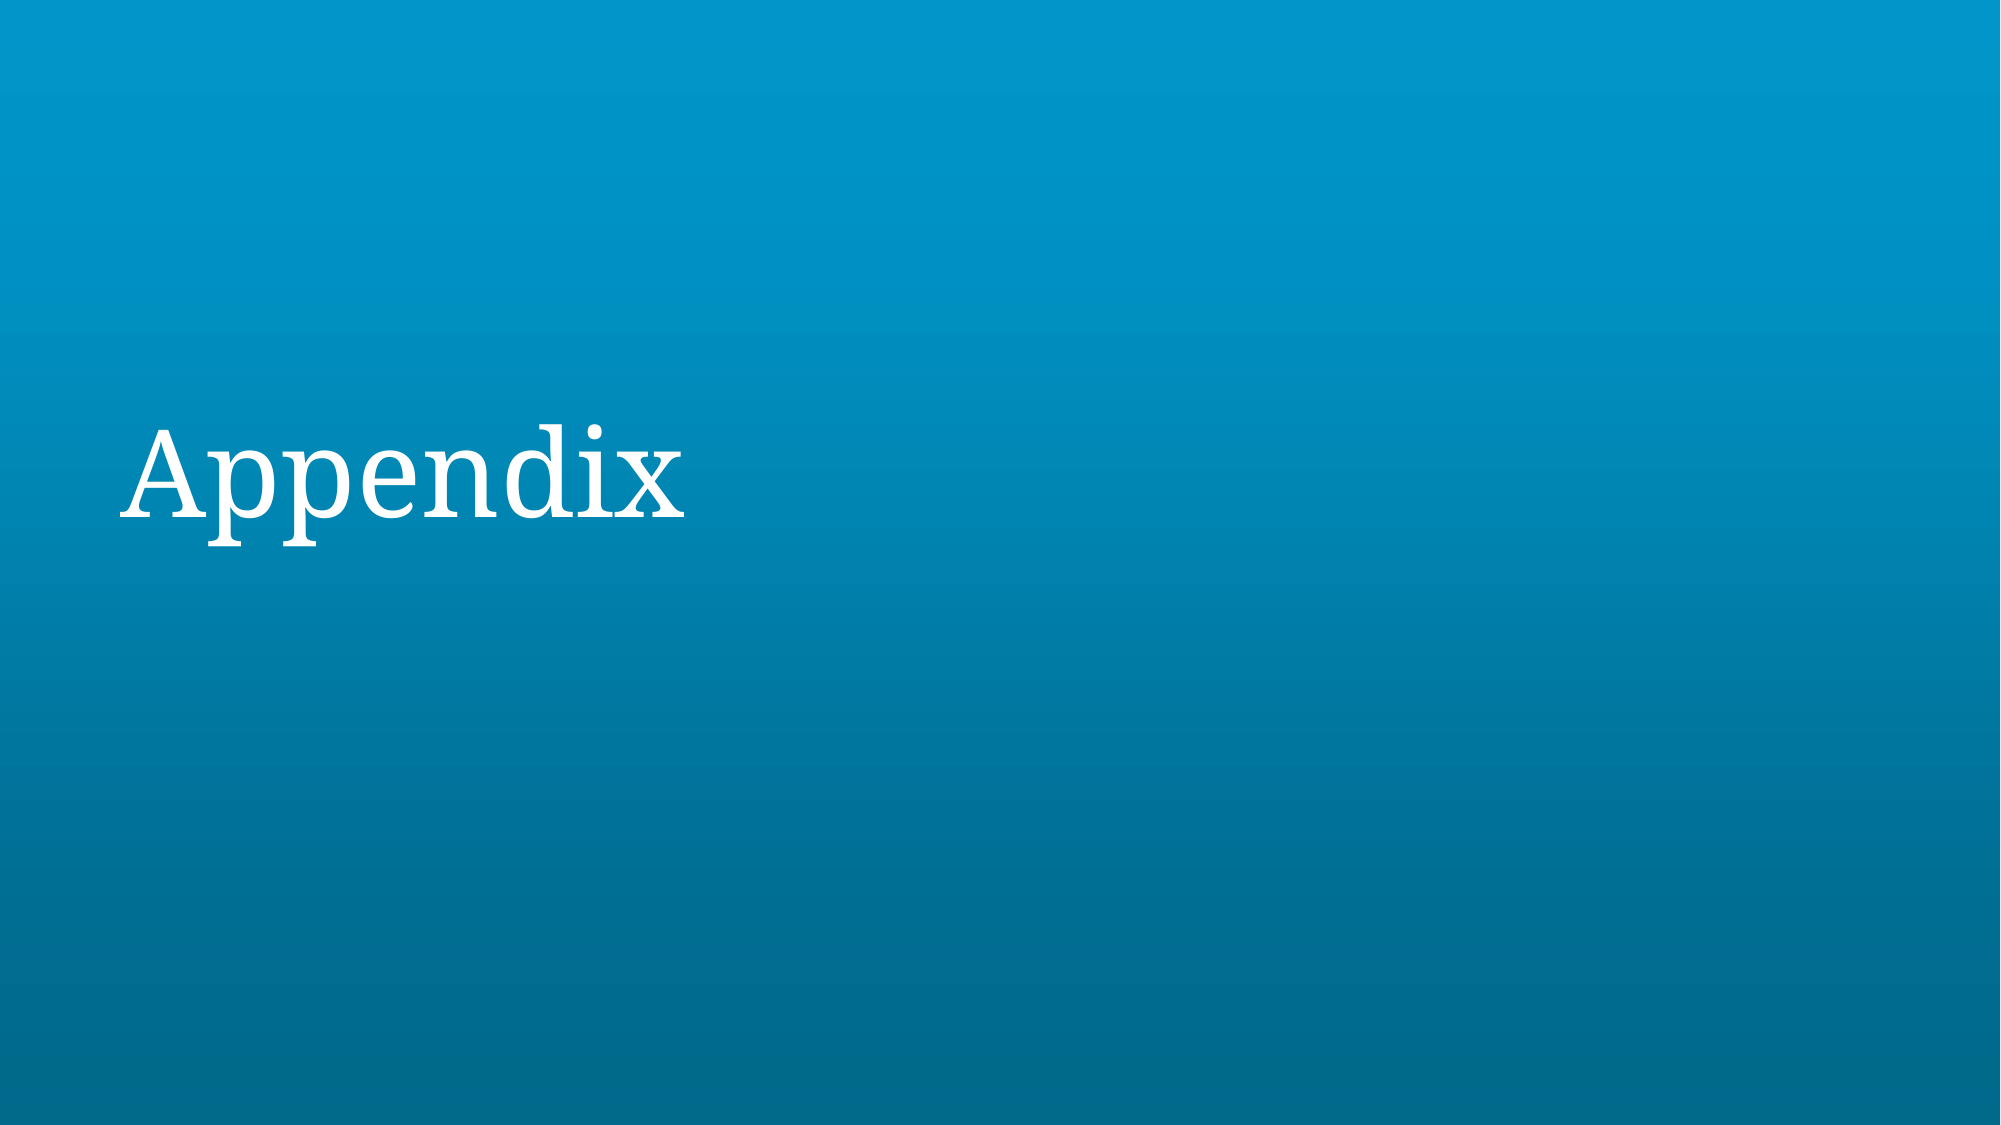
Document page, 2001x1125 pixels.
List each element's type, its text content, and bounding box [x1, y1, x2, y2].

title Appendix [120, 354, 1946, 542]
picture [209, 542, 240, 546]
picture [284, 542, 315, 546]
